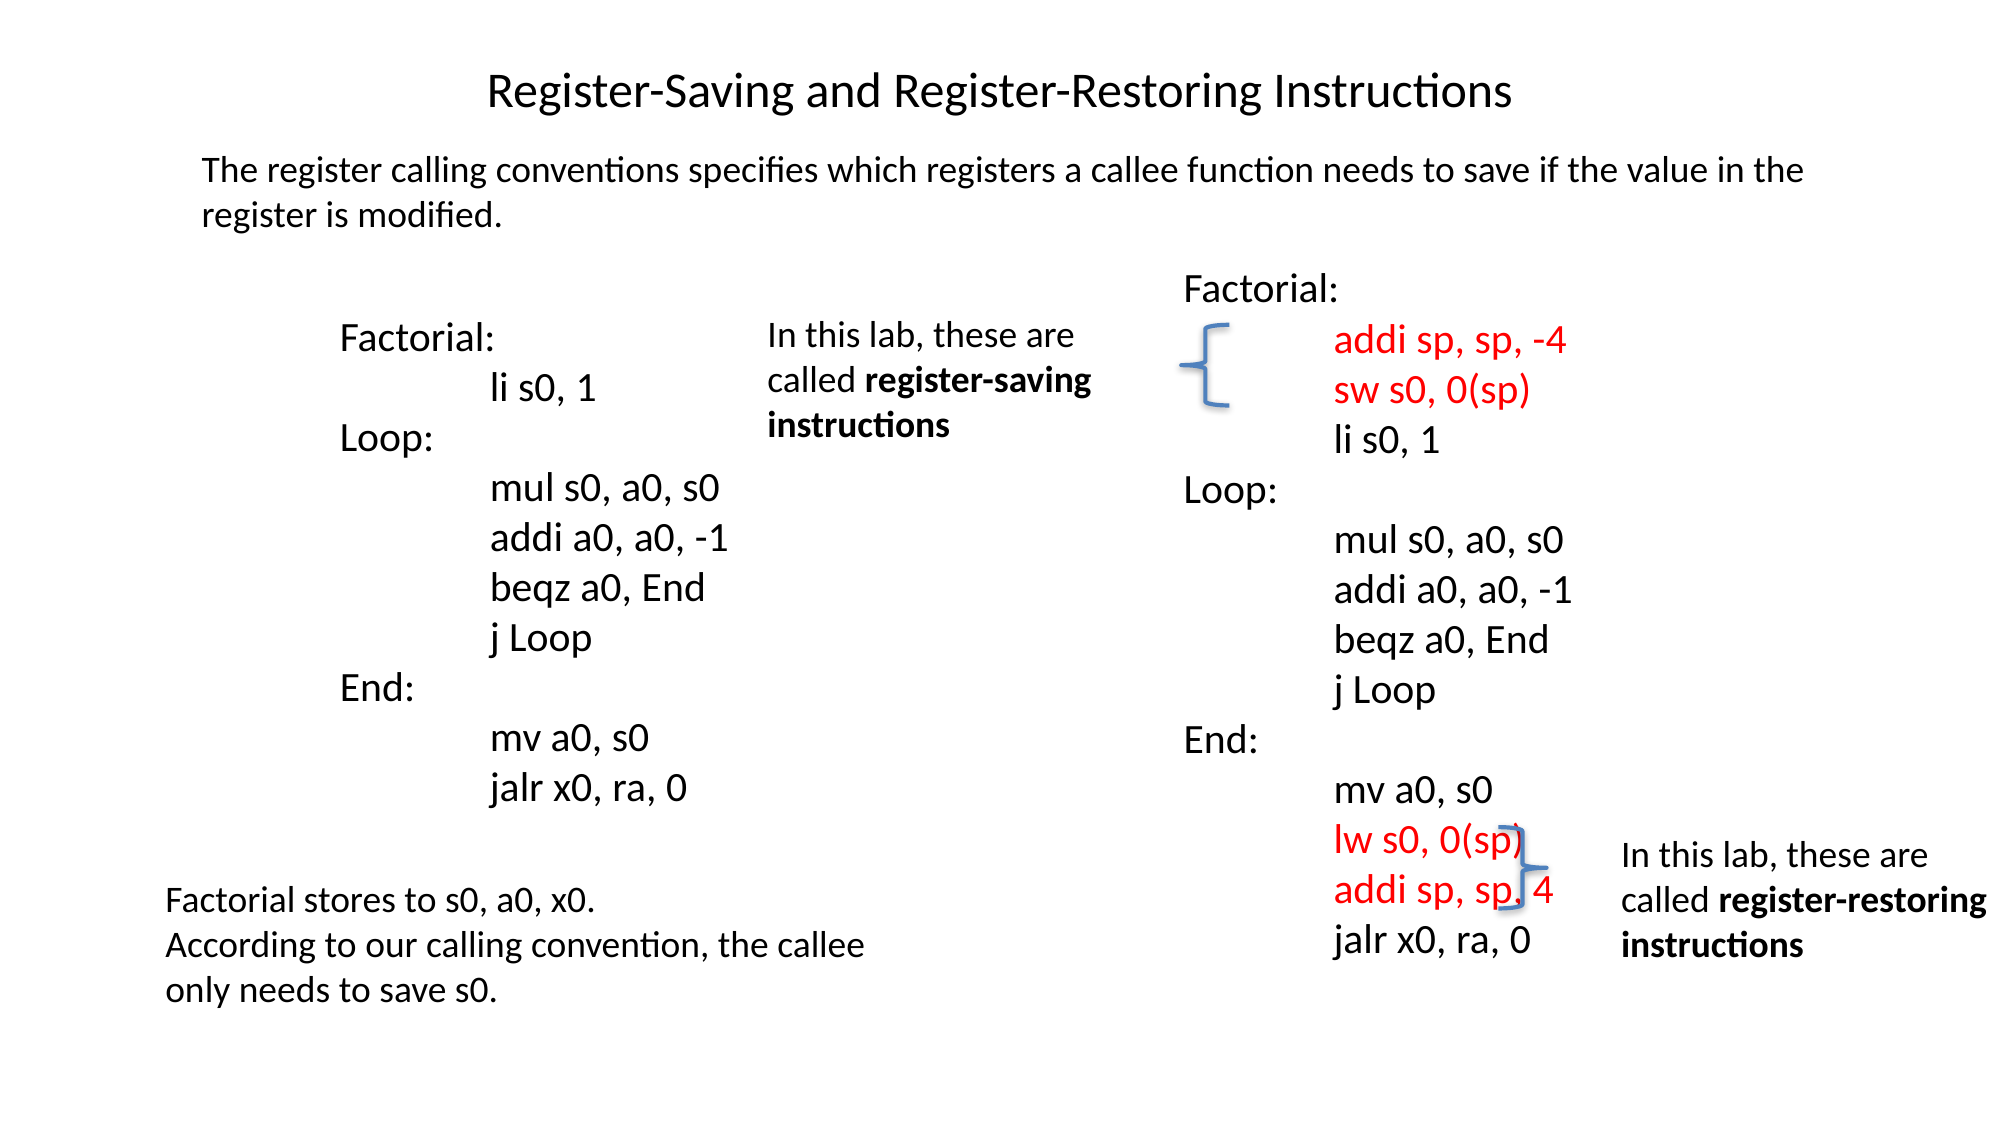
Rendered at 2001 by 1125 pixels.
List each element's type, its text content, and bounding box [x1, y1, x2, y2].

text_box Factorial: li s0, 1 Loop: mul s0, a0, s0 addi a0, a0, -1 beqz a0, End j Loop End: mv a0, s0 jalr x0, ra, 0 [324, 302, 957, 818]
text_box [1182, 322, 1230, 408]
title Register-Saving and Register-Restoring Instructions [324, 0, 1675, 137]
text_box Factorial stores to s0, a0, x0. According to our calling convention, the callee only needs to save s0. [150, 867, 931, 1018]
text_box Factorial: addi sp, sp, -4 sw s0, 0(sp) li s0, 1 Loop: mul s0, a0, s0 addi a0, a0, -1 beqz a0, End j Loop End: mv a0, s0 lw s0, 0(sp) addi sp, sp, 4 jalr x0, ra, 0 [1168, 253, 1727, 969]
text_box The register calling conventions specifies which registers a callee function needs to save if the value in the register is modified. [186, 137, 1843, 243]
text_box [1498, 825, 1549, 911]
text_box In this lab, these are called register-restoring instructions [1606, 822, 2000, 973]
text_box In this lab, these are called register-saving instructions [752, 302, 1182, 452]
